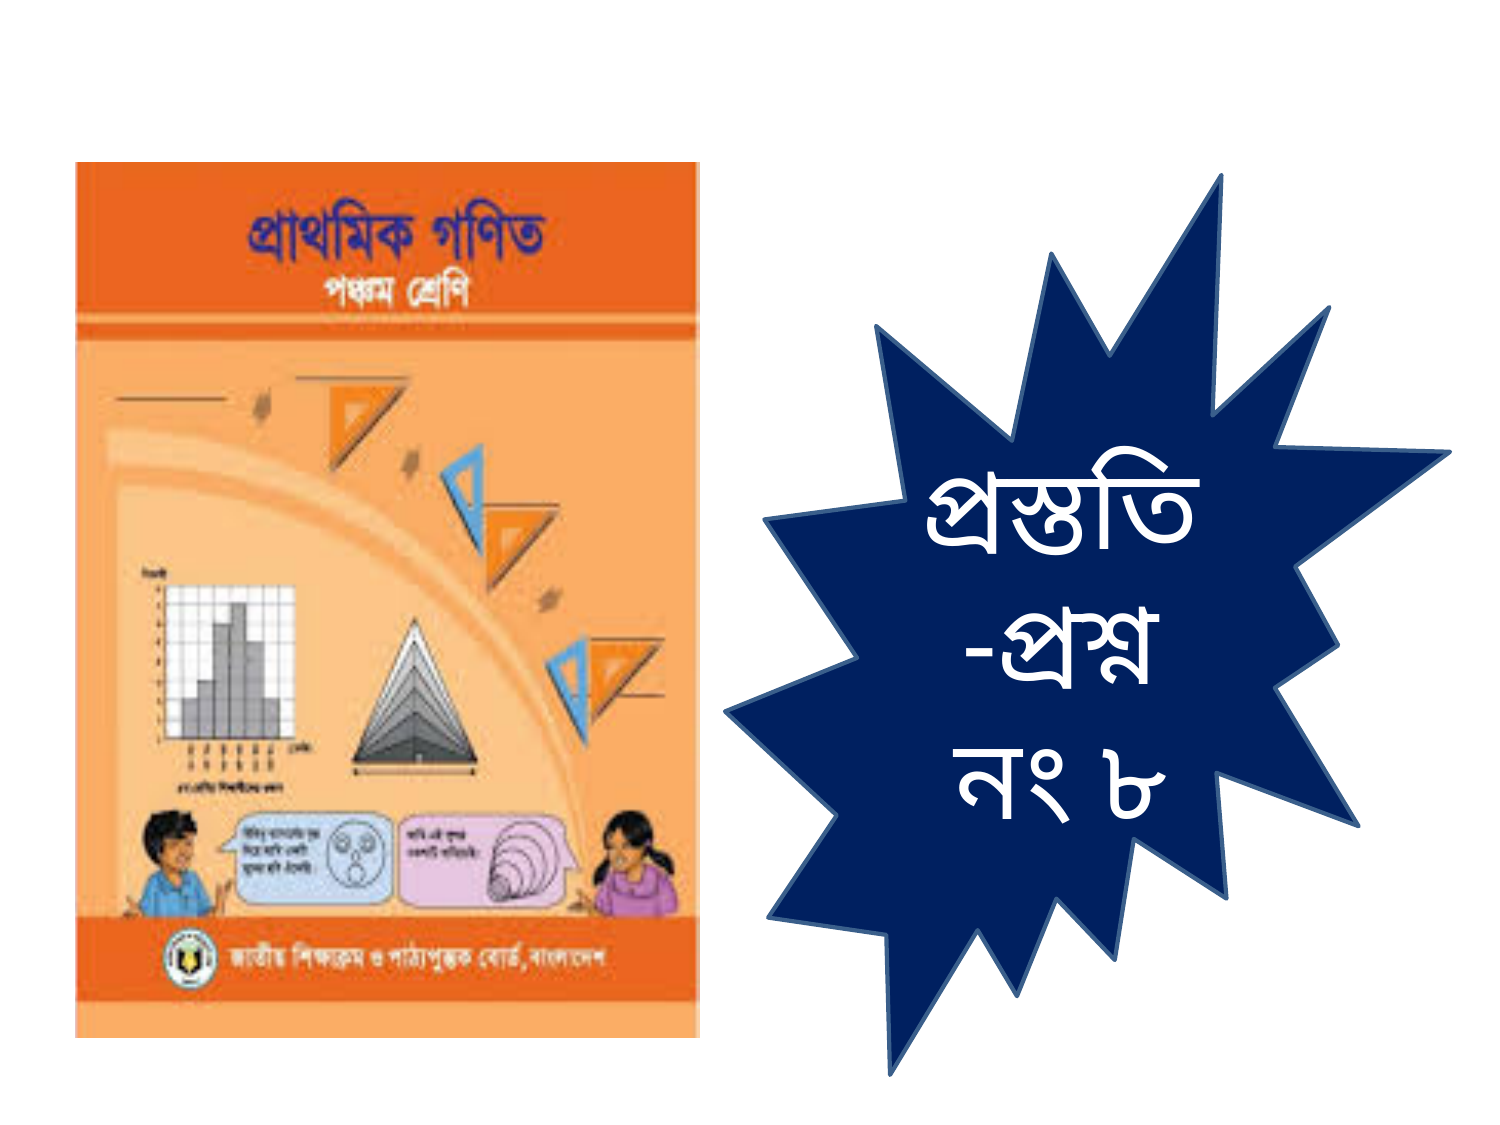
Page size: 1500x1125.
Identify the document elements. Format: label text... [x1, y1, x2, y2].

text_box প্রস্ততি -প্রশ্ন নং ৮ [722, 172, 1453, 1077]
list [74, 162, 701, 1038]
